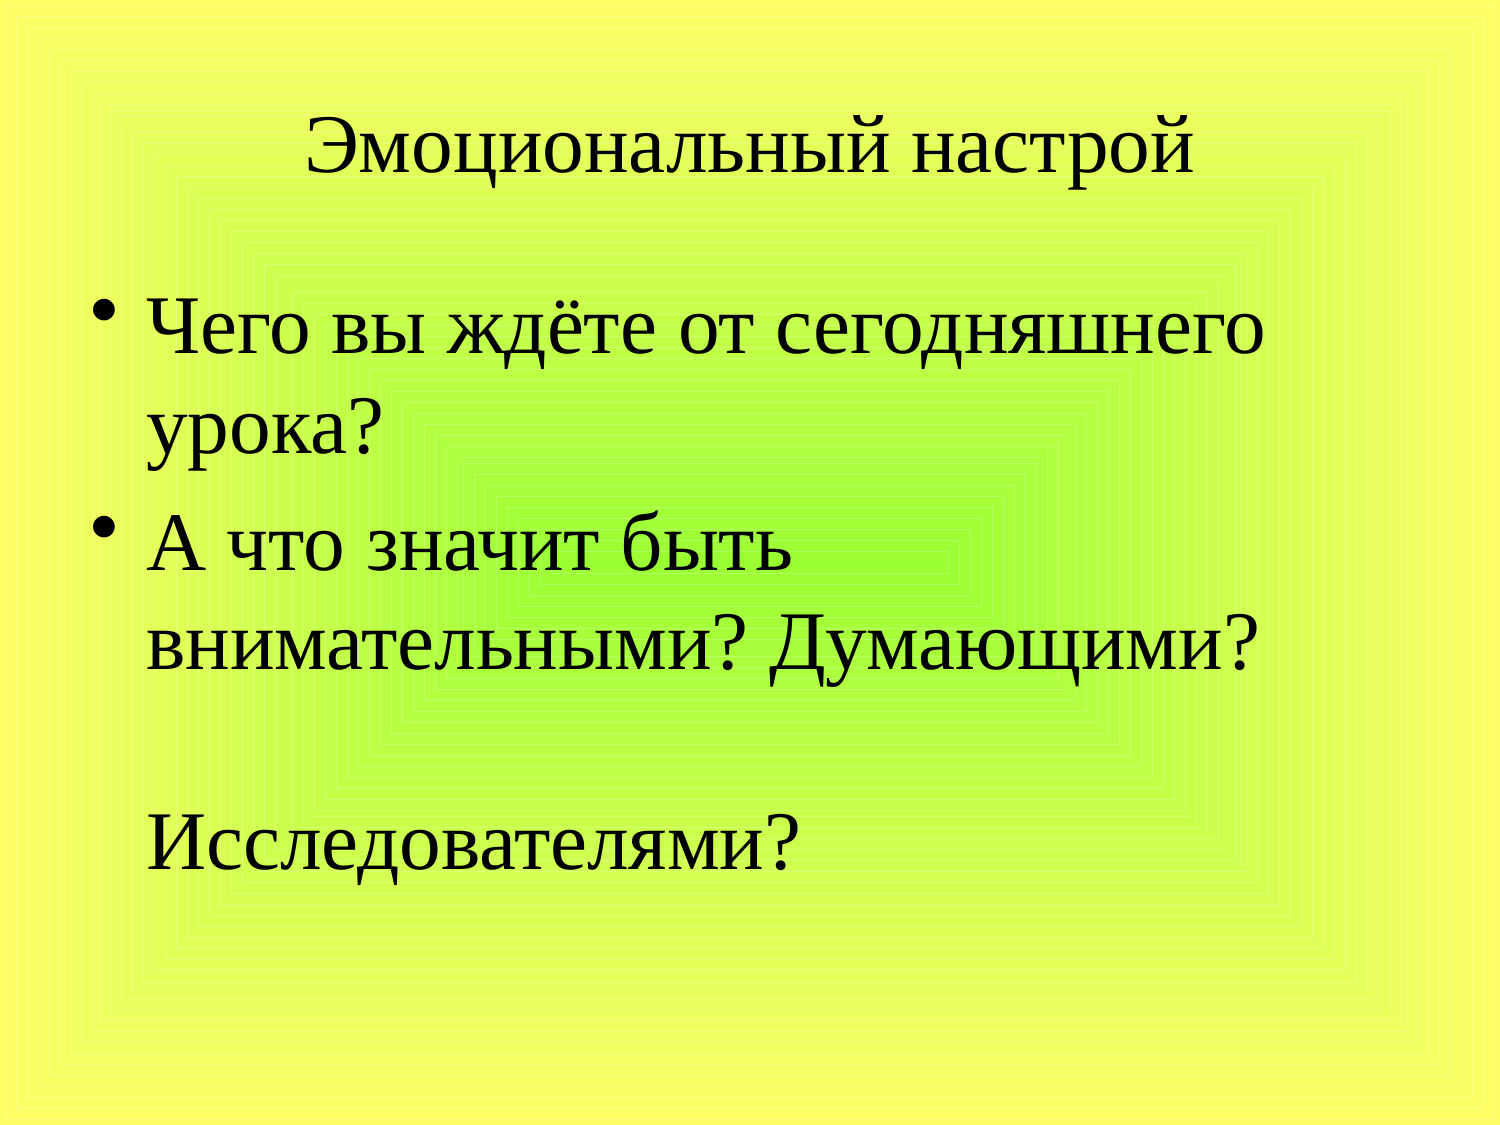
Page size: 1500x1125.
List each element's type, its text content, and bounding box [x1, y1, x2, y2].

title Эмоциональный настрой [74, 44, 1426, 233]
list Чего вы ждёте от сегодняшнего урока? А что значит быть внимательными? Думающими? Исследователями? [74, 262, 1426, 1006]
